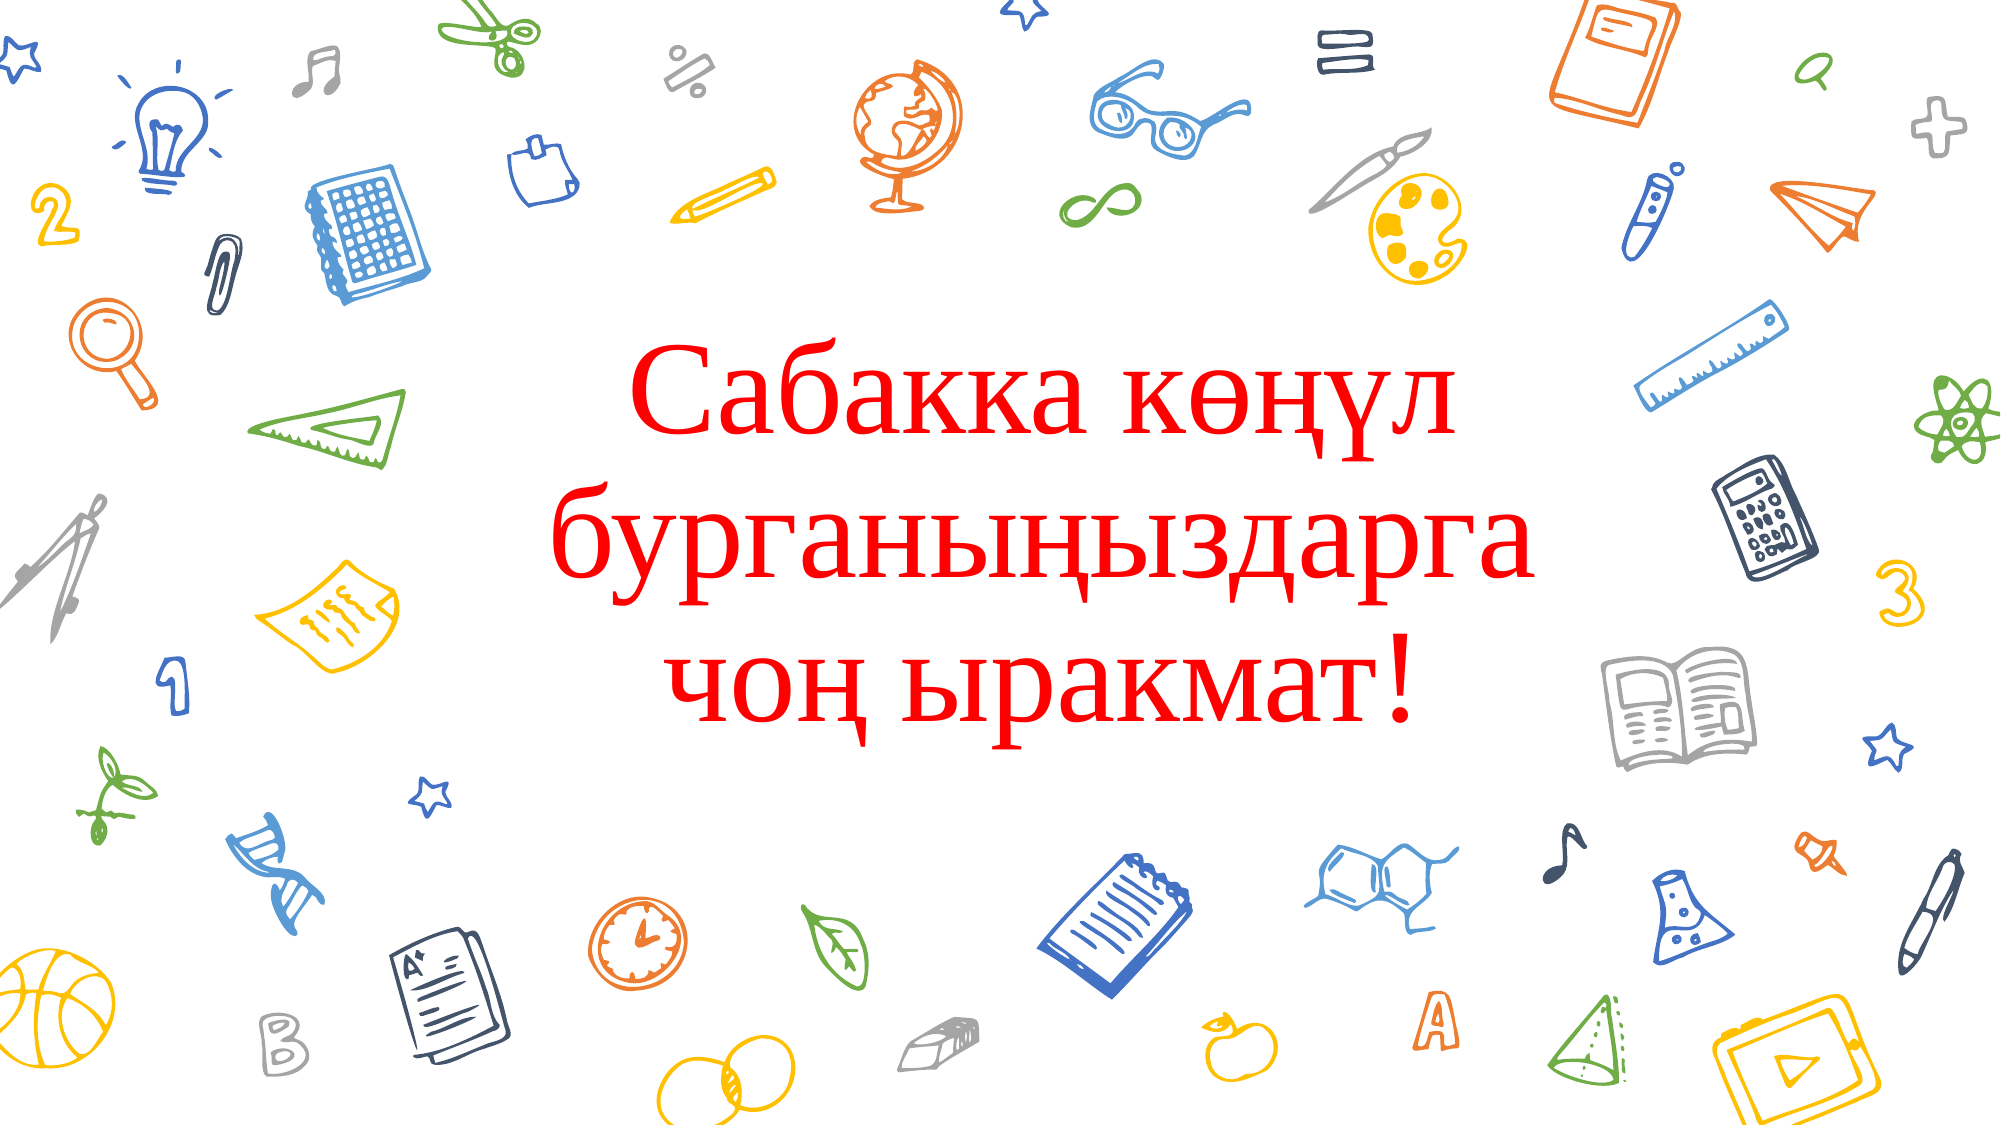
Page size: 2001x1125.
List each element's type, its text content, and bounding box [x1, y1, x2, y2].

title Сабакка көңүл бурганыңыздарга чоң ыракмат! [504, 496, 1581, 750]
